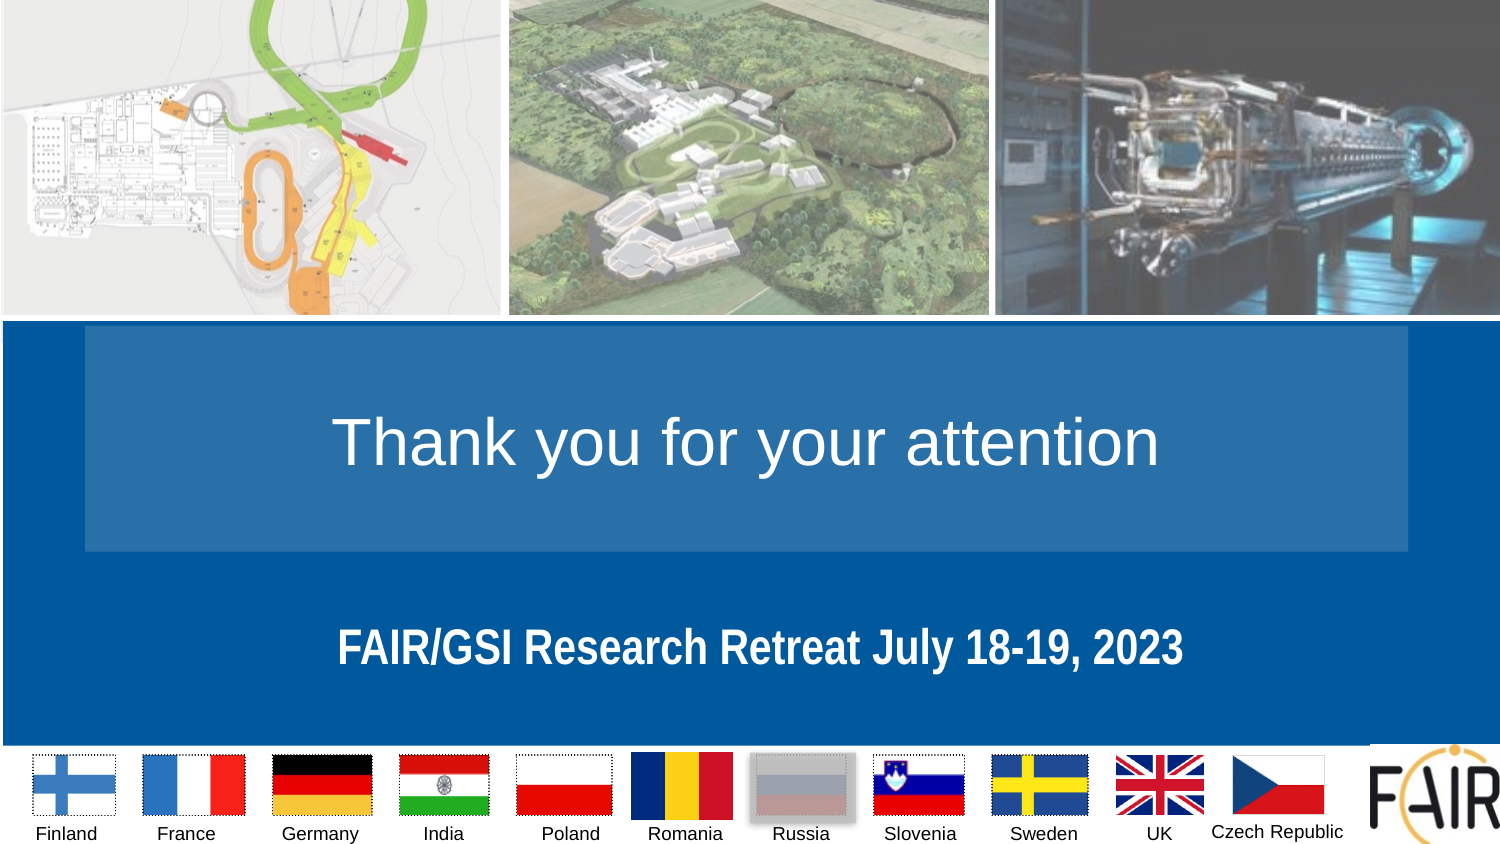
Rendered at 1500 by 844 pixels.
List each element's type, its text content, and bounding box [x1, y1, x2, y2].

picture [517, 755, 612, 815]
picture [992, 755, 1088, 815]
slide_number 15 [509, 0, 989, 315]
picture [874, 755, 964, 815]
text_box FAIR/GSI Research Retreat July 18-19, 2023 [229, 567, 1293, 675]
picture [33, 755, 115, 815]
slide_number 15 [996, 0, 1500, 315]
picture [1116, 755, 1204, 815]
picture [273, 755, 372, 815]
picture [1370, 744, 1500, 844]
picture [631, 752, 733, 820]
picture [1233, 756, 1324, 814]
picture [143, 755, 245, 815]
picture [400, 755, 489, 815]
text_box Thank you for your attention [85, 325, 1409, 552]
text_box [749, 752, 857, 824]
slide_number 15 [0, 0, 502, 315]
